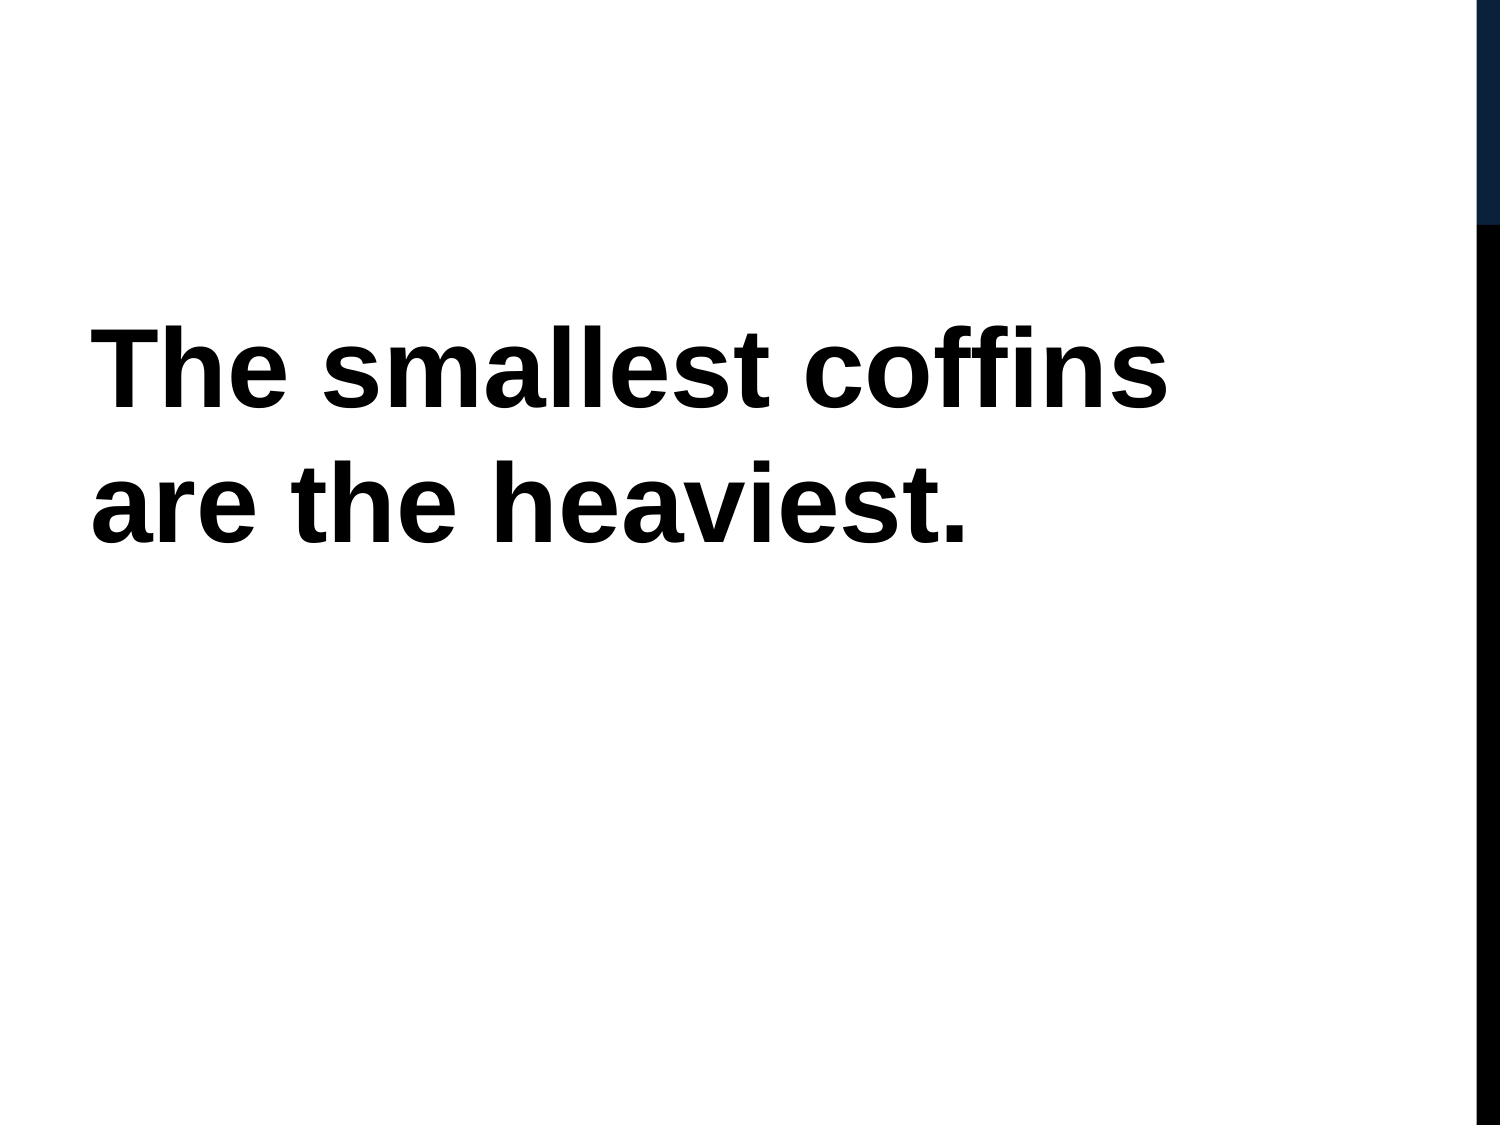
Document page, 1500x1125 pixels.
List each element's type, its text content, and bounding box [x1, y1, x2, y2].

list The smallest coffins are the heaviest. [75, 287, 1325, 1005]
